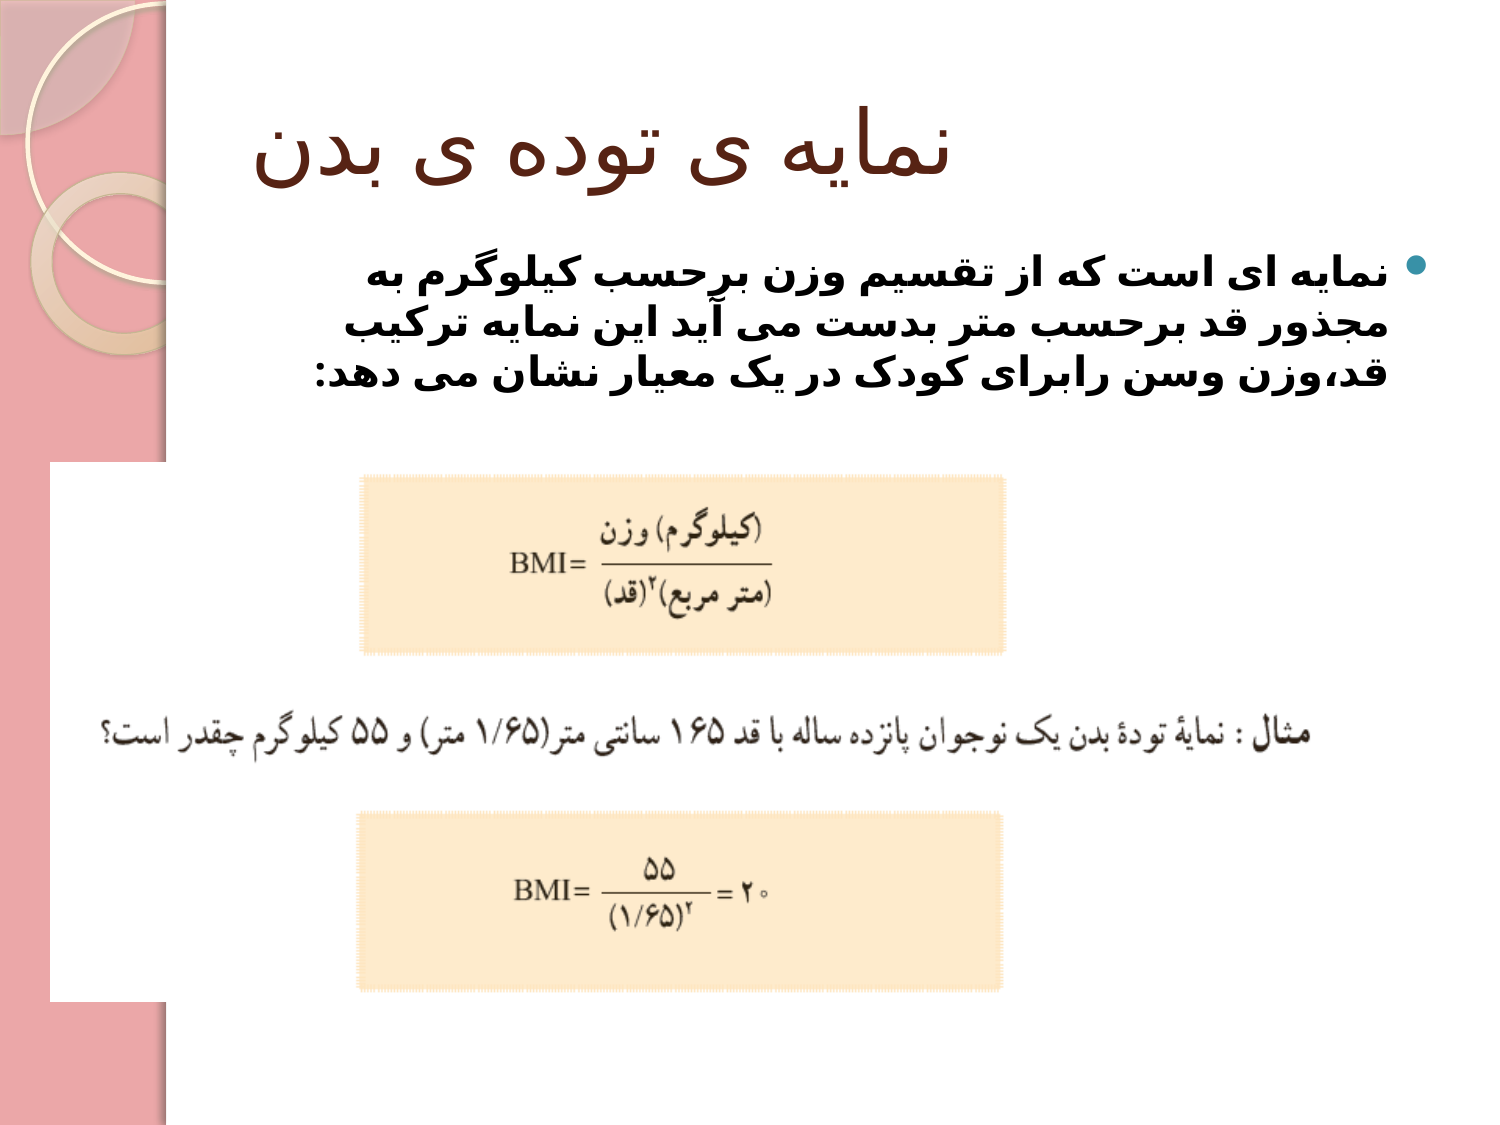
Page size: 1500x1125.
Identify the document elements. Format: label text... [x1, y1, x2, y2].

picture [49, 462, 1332, 1002]
list نمایه ای است که از تقسیم وزن برحسب کیلوگرم به مجذور قد برحسب متر بدست می آید این نمایه ترکیب قد،وزن وسن رابرای کودک در یک معیار نشان می دهد: [235, 237, 1466, 1025]
title نمایه ی توده ی بدن [235, 45, 1466, 233]
